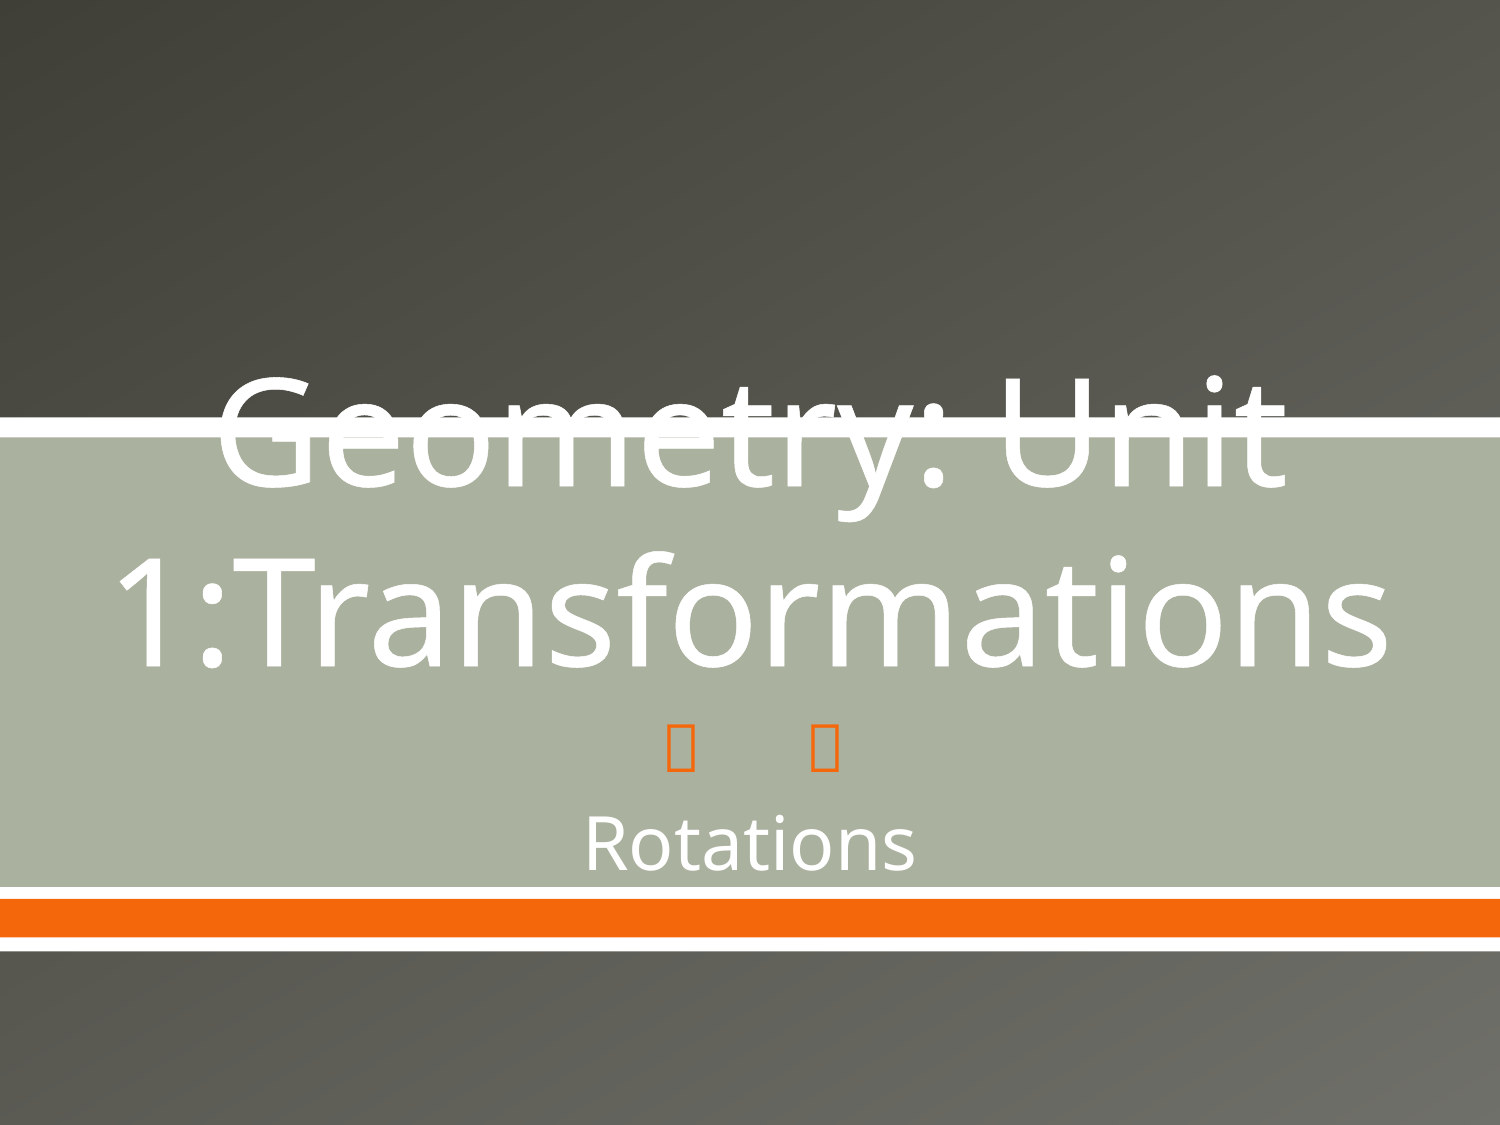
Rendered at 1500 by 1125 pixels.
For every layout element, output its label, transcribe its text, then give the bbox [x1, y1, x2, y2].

subtitle Rotations [93, 787, 1407, 875]
title Geometry: Unit 1:Transformations [12, 462, 1488, 704]
